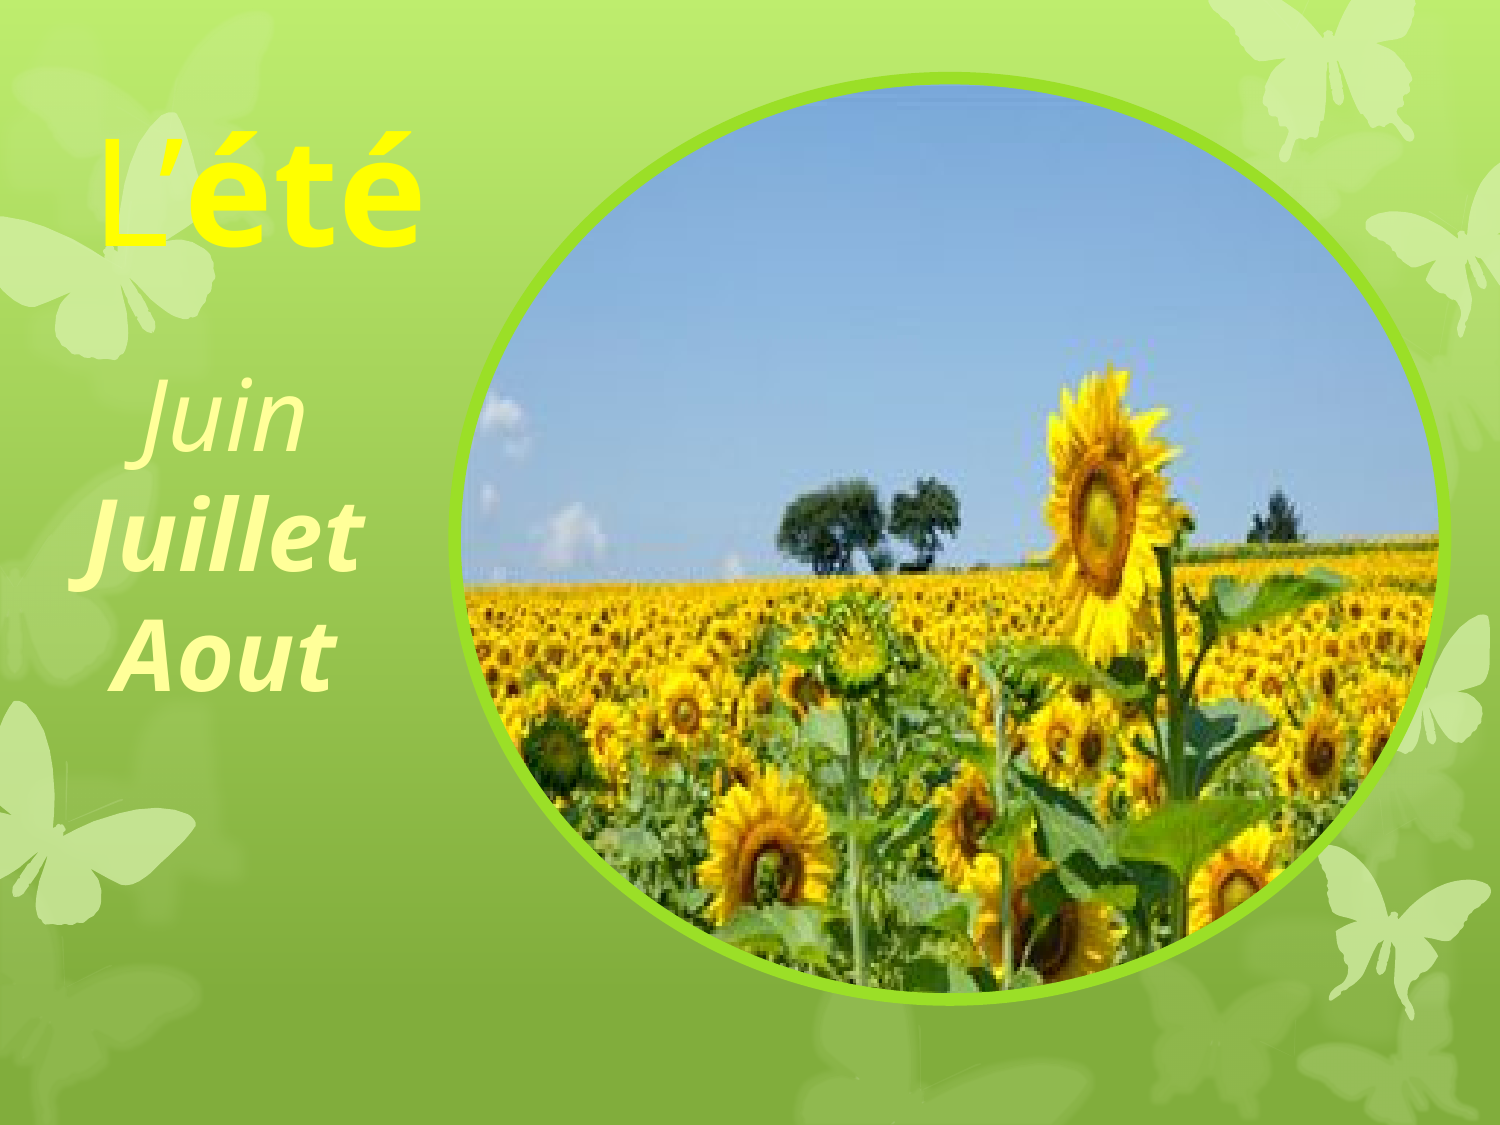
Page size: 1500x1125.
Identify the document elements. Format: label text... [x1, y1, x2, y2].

title L’été [76, 101, 448, 285]
text_box Juin Juillet Aout [0, 343, 448, 719]
picture [454, 77, 1446, 1000]
